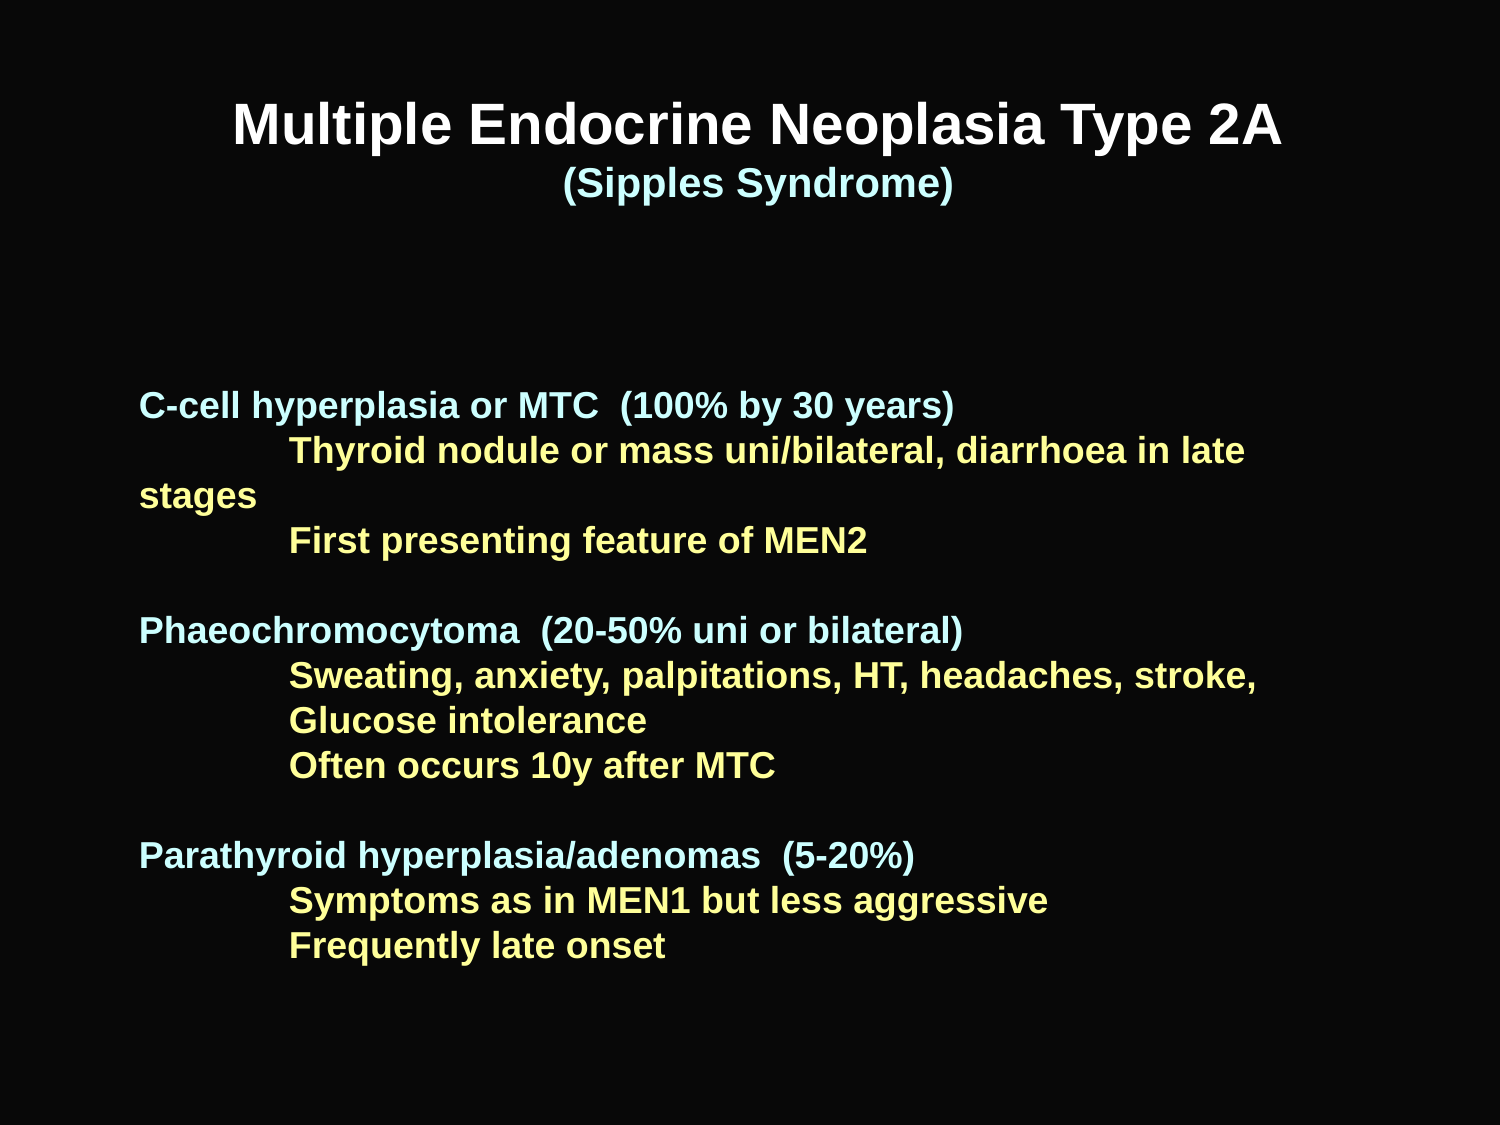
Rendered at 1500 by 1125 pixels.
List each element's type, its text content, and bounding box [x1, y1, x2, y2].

text_box C-cell hyperplasia or MTC (100% by 30 years) Thyroid nodule or mass uni/bilateral, diarrhoea in late stages First presenting feature of MEN2 Phaeochromocytoma (20-50% uni or bilateral) Sweating, anxiety, palpitations, HT, headaches, stroke, Glucose intolerance Often occurs 10y after MTC Parathyroid hyperplasia/adenomas (5-20%) Symptoms as in MEN1 but less aggressive Frequently late onset [124, 374, 1374, 974]
title Multiple Endocrine Neoplasia Type 2A (Sipples Syndrome) [46, 73, 1471, 220]
